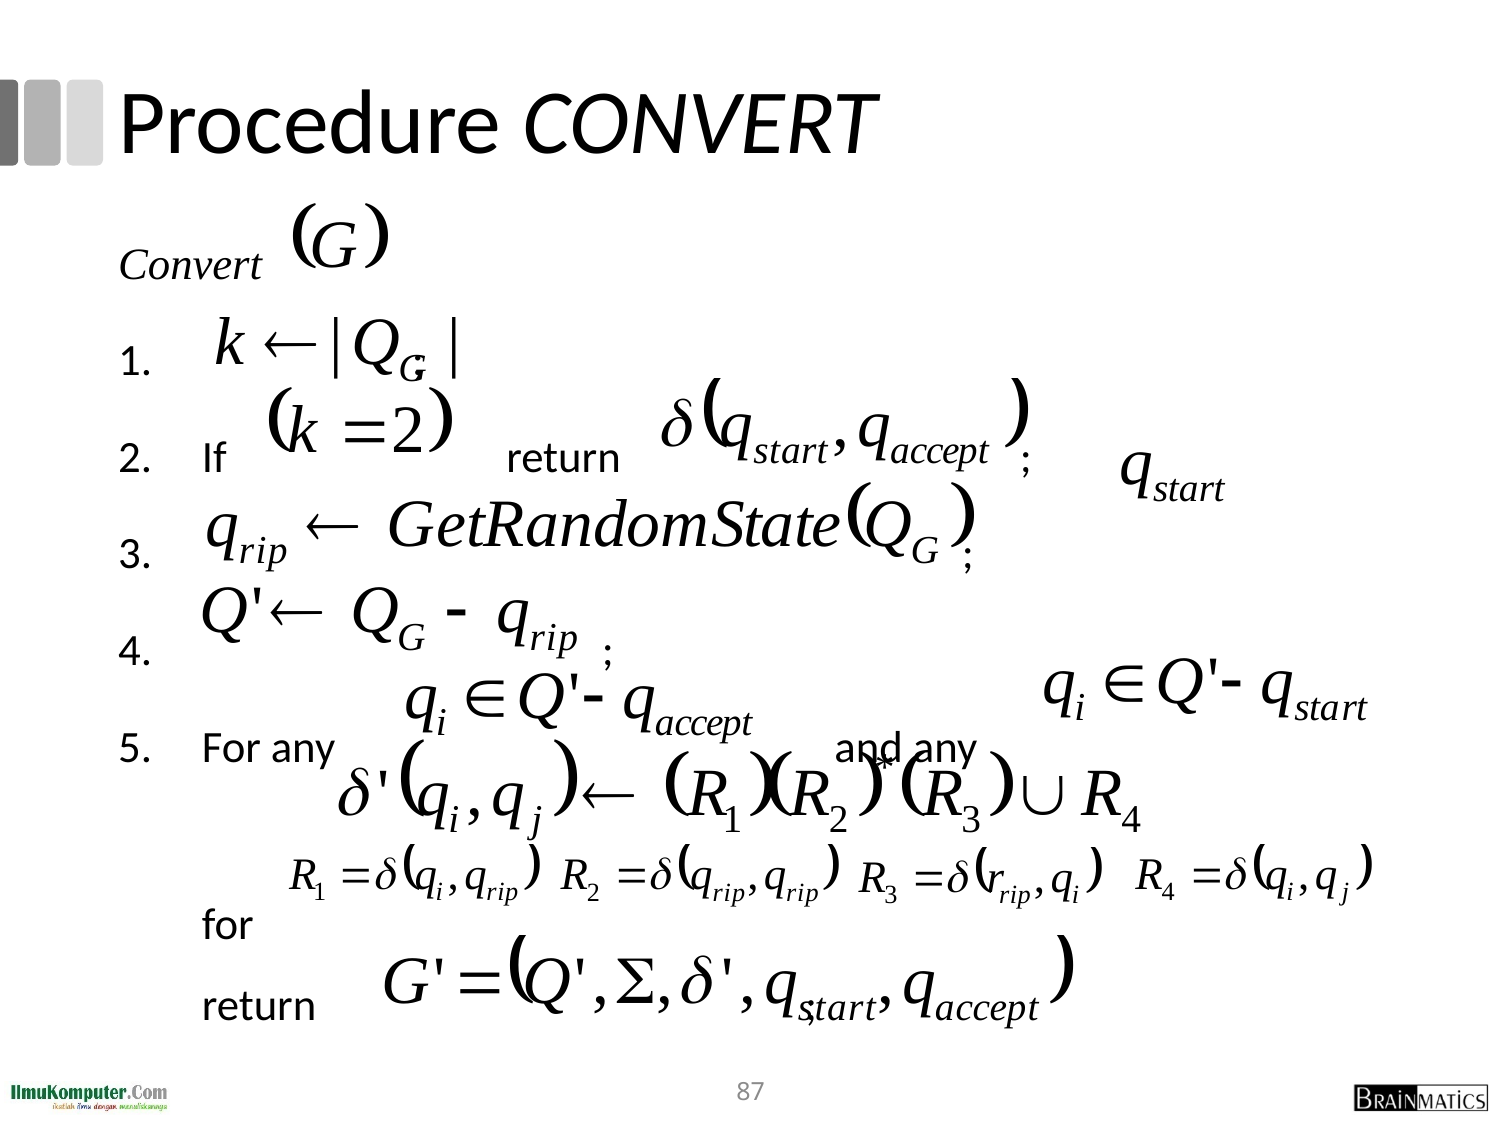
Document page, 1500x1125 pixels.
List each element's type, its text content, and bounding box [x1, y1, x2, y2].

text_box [281, 844, 540, 916]
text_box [257, 398, 454, 479]
title Procedure CONVERT [103, 24, 1397, 222]
picture [1351, 1081, 1491, 1115]
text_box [1109, 416, 1239, 518]
picture [4, 1081, 173, 1115]
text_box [393, 650, 771, 736]
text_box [195, 479, 978, 587]
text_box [1032, 636, 1382, 738]
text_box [327, 736, 1155, 855]
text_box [649, 378, 1033, 486]
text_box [192, 565, 588, 673]
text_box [552, 844, 842, 917]
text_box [850, 847, 1106, 919]
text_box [281, 200, 394, 296]
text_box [373, 935, 1078, 1043]
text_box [1127, 844, 1375, 916]
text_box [205, 296, 470, 398]
list Convert ; If return ; ; ; For any and any for return ; [103, 222, 1397, 1041]
slide_number 87 [582, 1062, 920, 1123]
